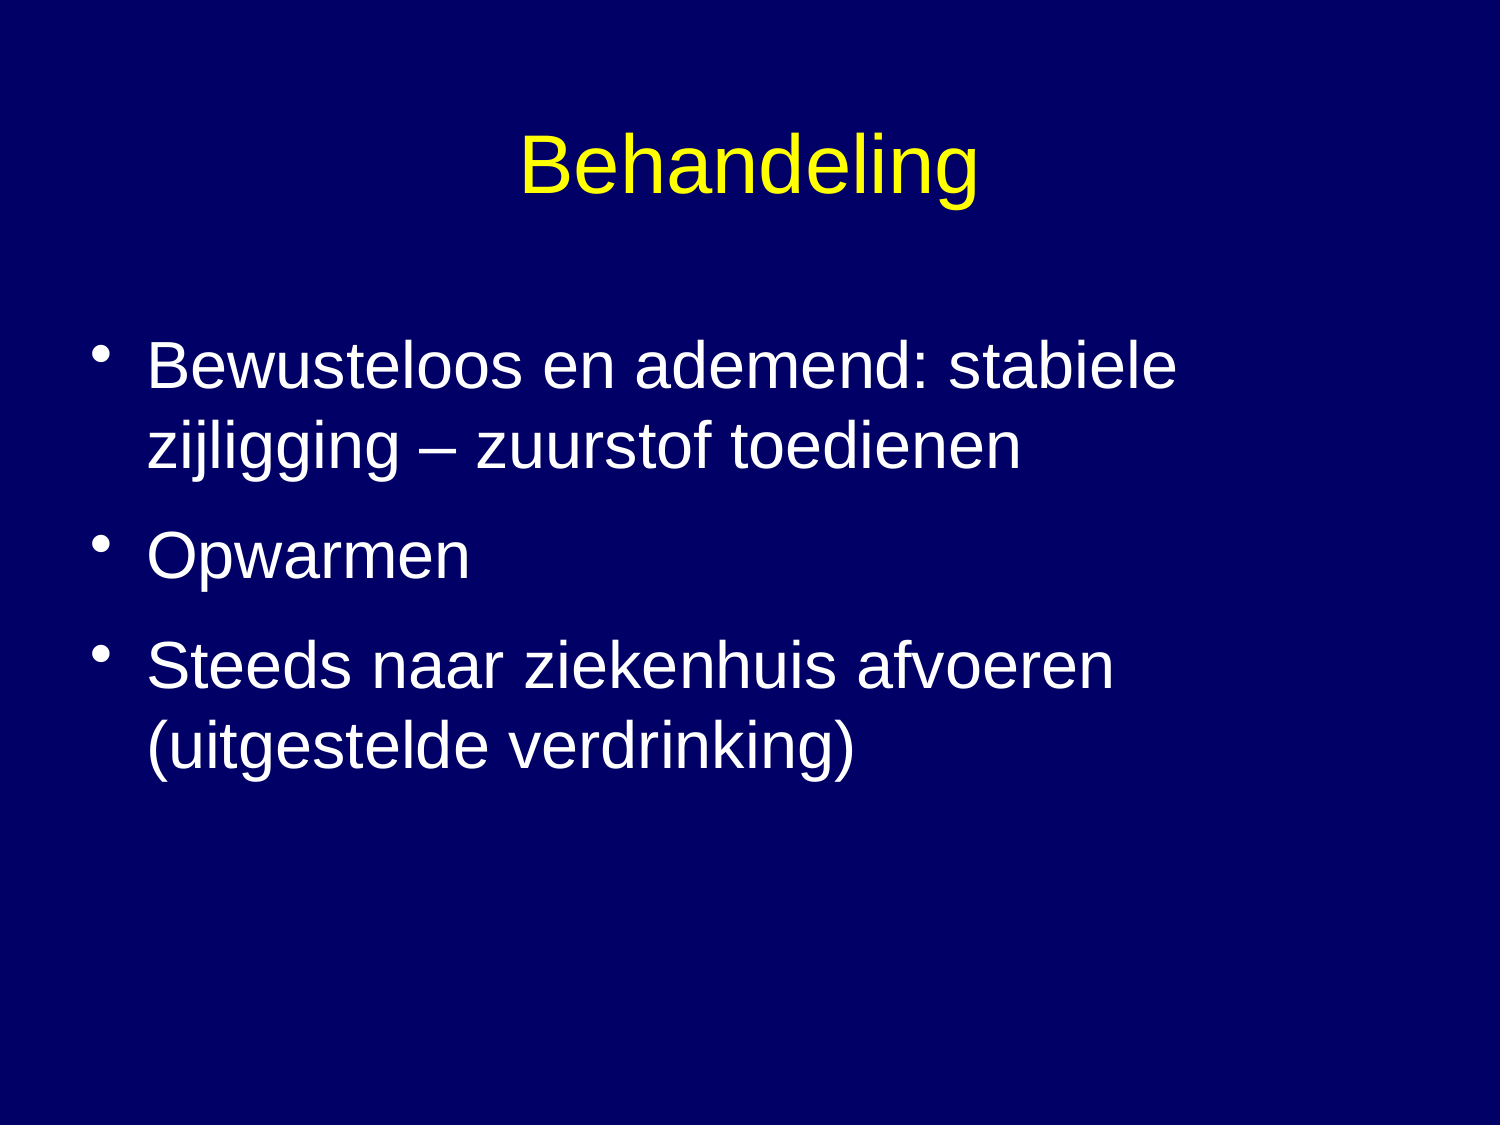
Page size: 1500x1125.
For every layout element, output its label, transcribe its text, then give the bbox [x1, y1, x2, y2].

list Bewusteloos en ademend: stabiele zijligging – zuurstof toedienen Opwarmen Steeds naar ziekenhuis afvoeren (uitgestelde verdrinking) [74, 314, 1425, 856]
title Behandeling [112, 104, 1388, 216]
